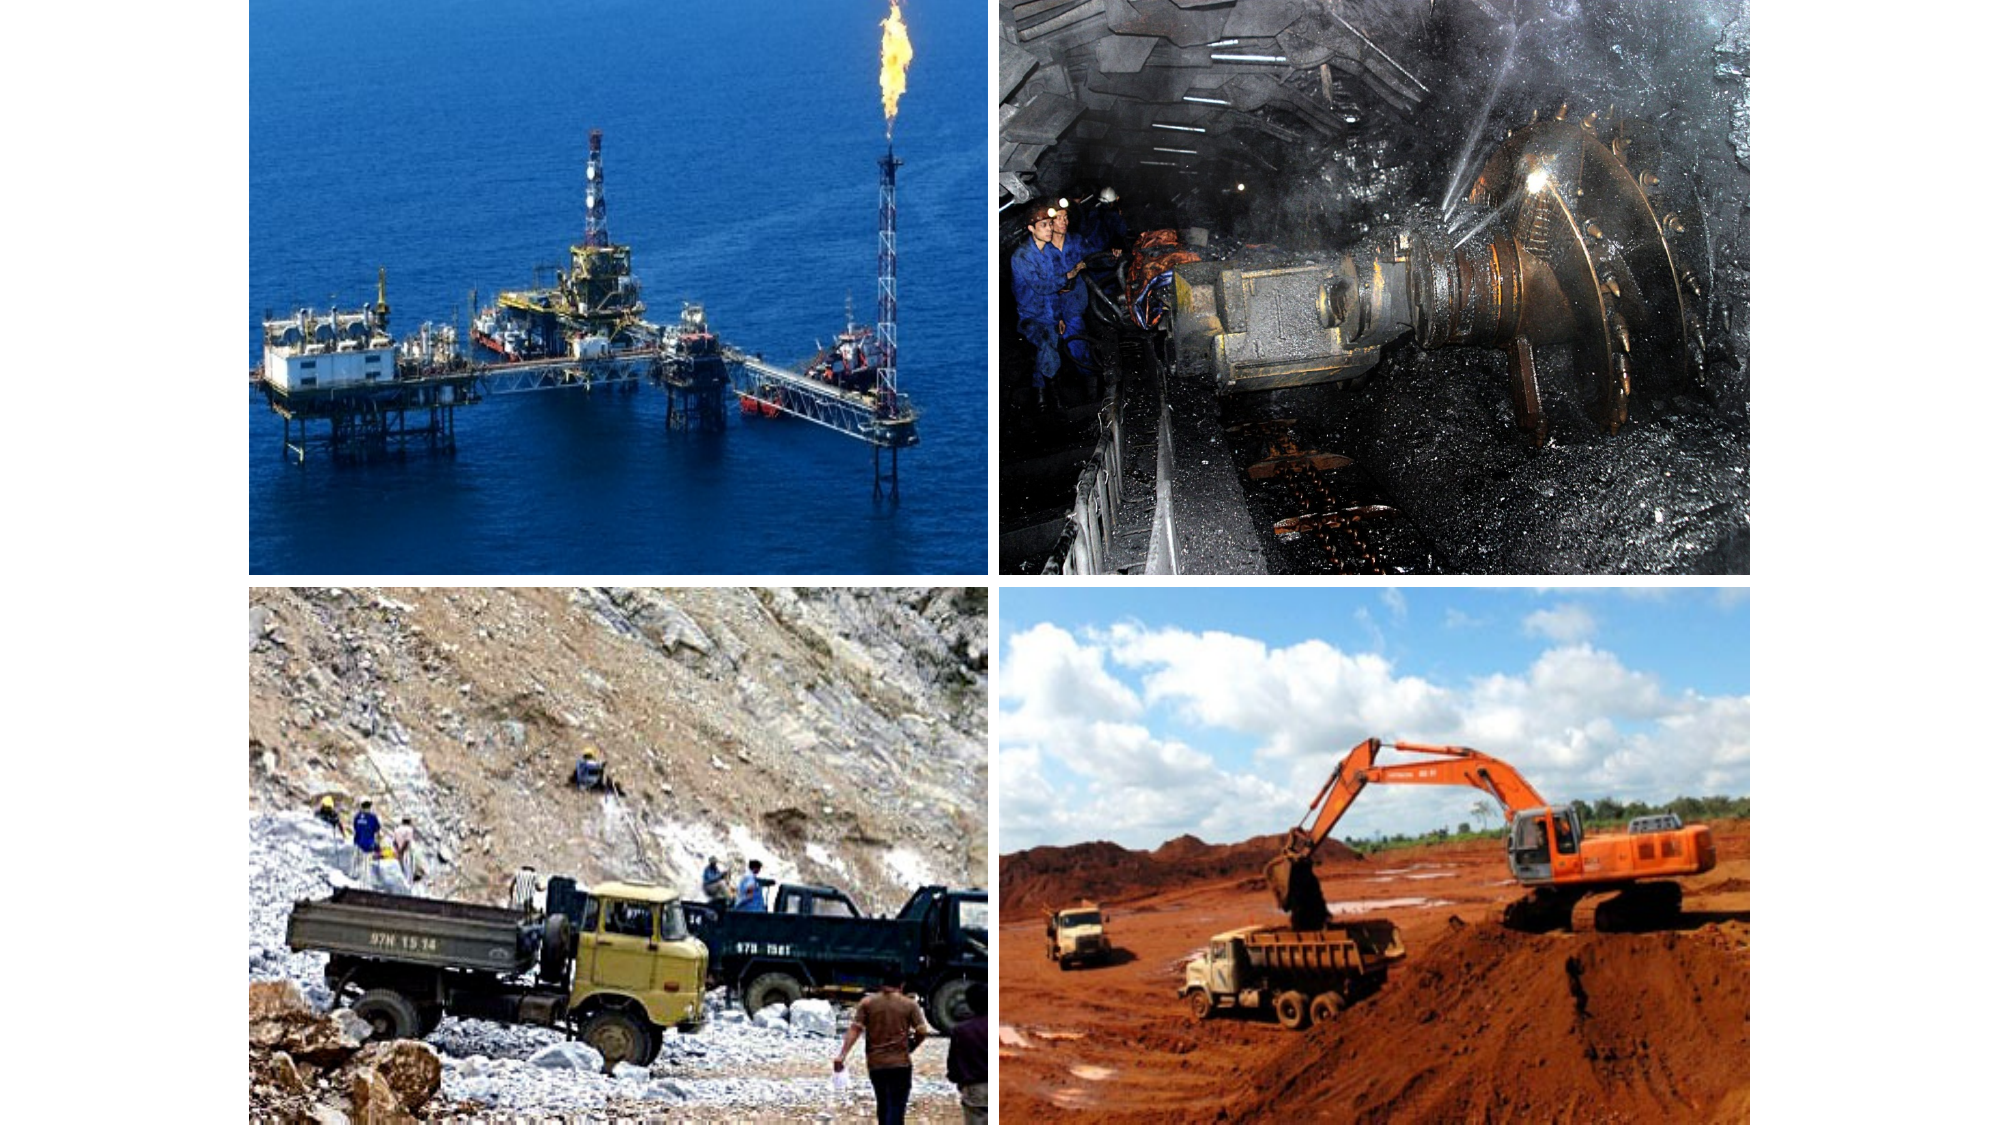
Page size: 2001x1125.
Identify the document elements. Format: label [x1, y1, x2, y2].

picture [249, 587, 988, 1125]
picture [249, 0, 988, 576]
picture [999, 0, 1751, 576]
picture [999, 587, 1751, 1125]
